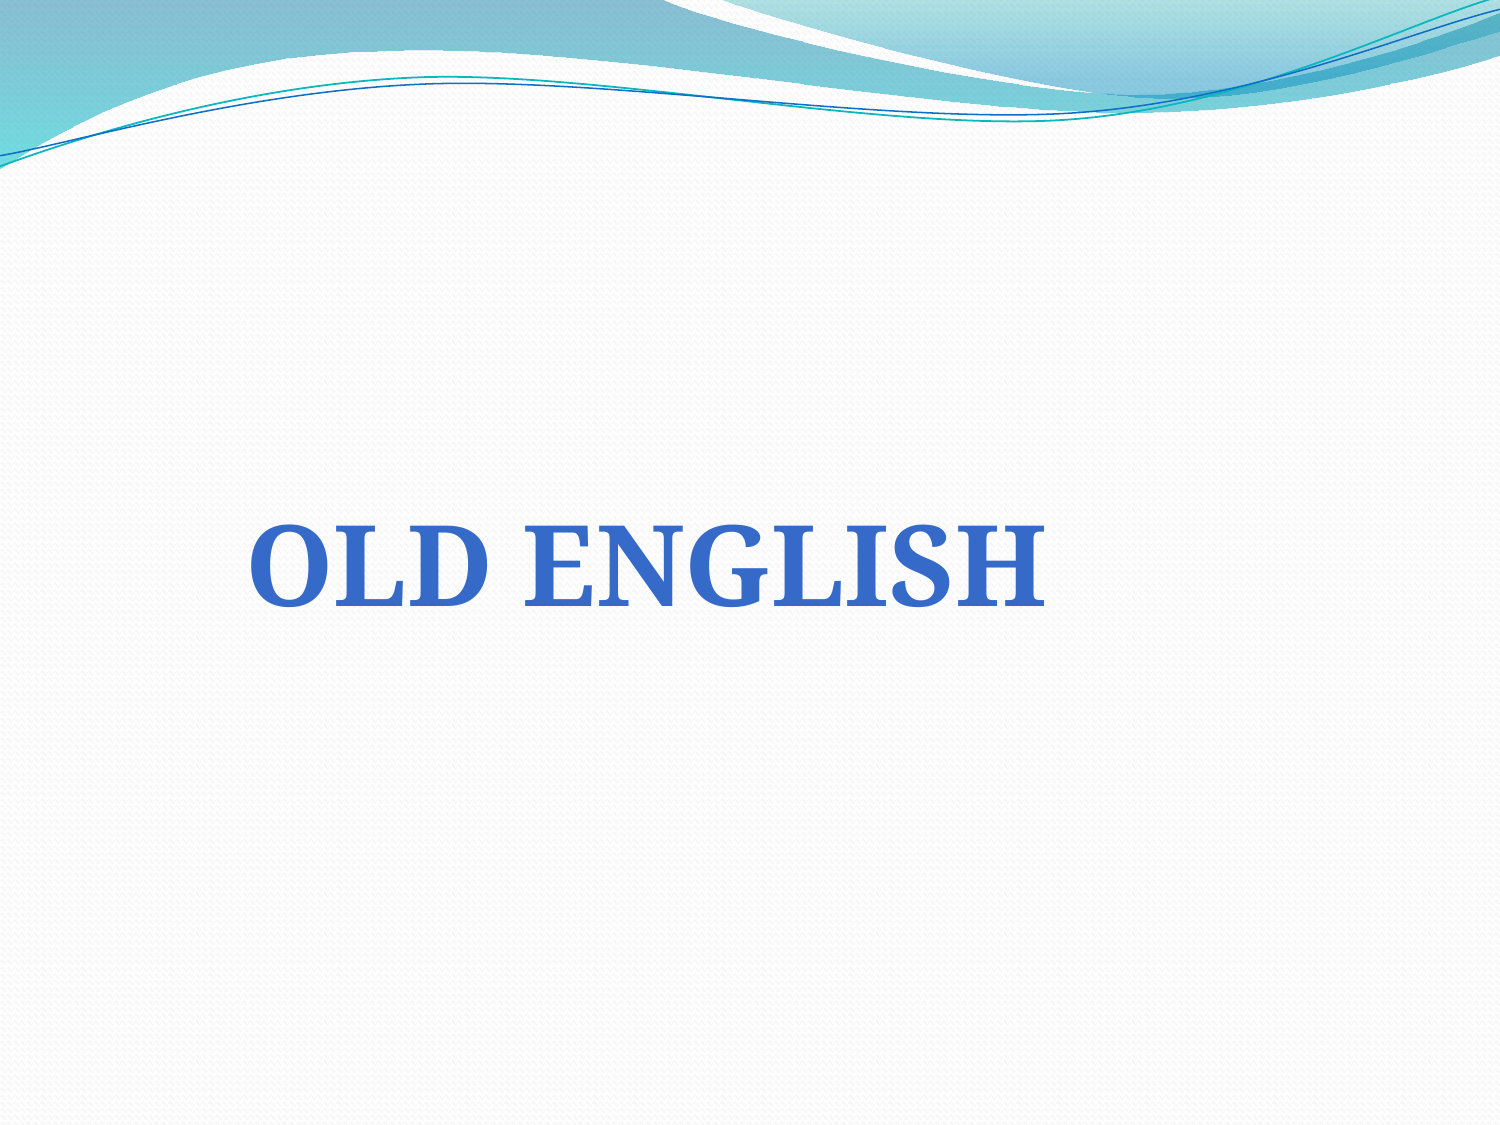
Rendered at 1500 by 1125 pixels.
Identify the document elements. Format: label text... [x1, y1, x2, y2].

text_box Old English [230, 486, 1093, 637]
